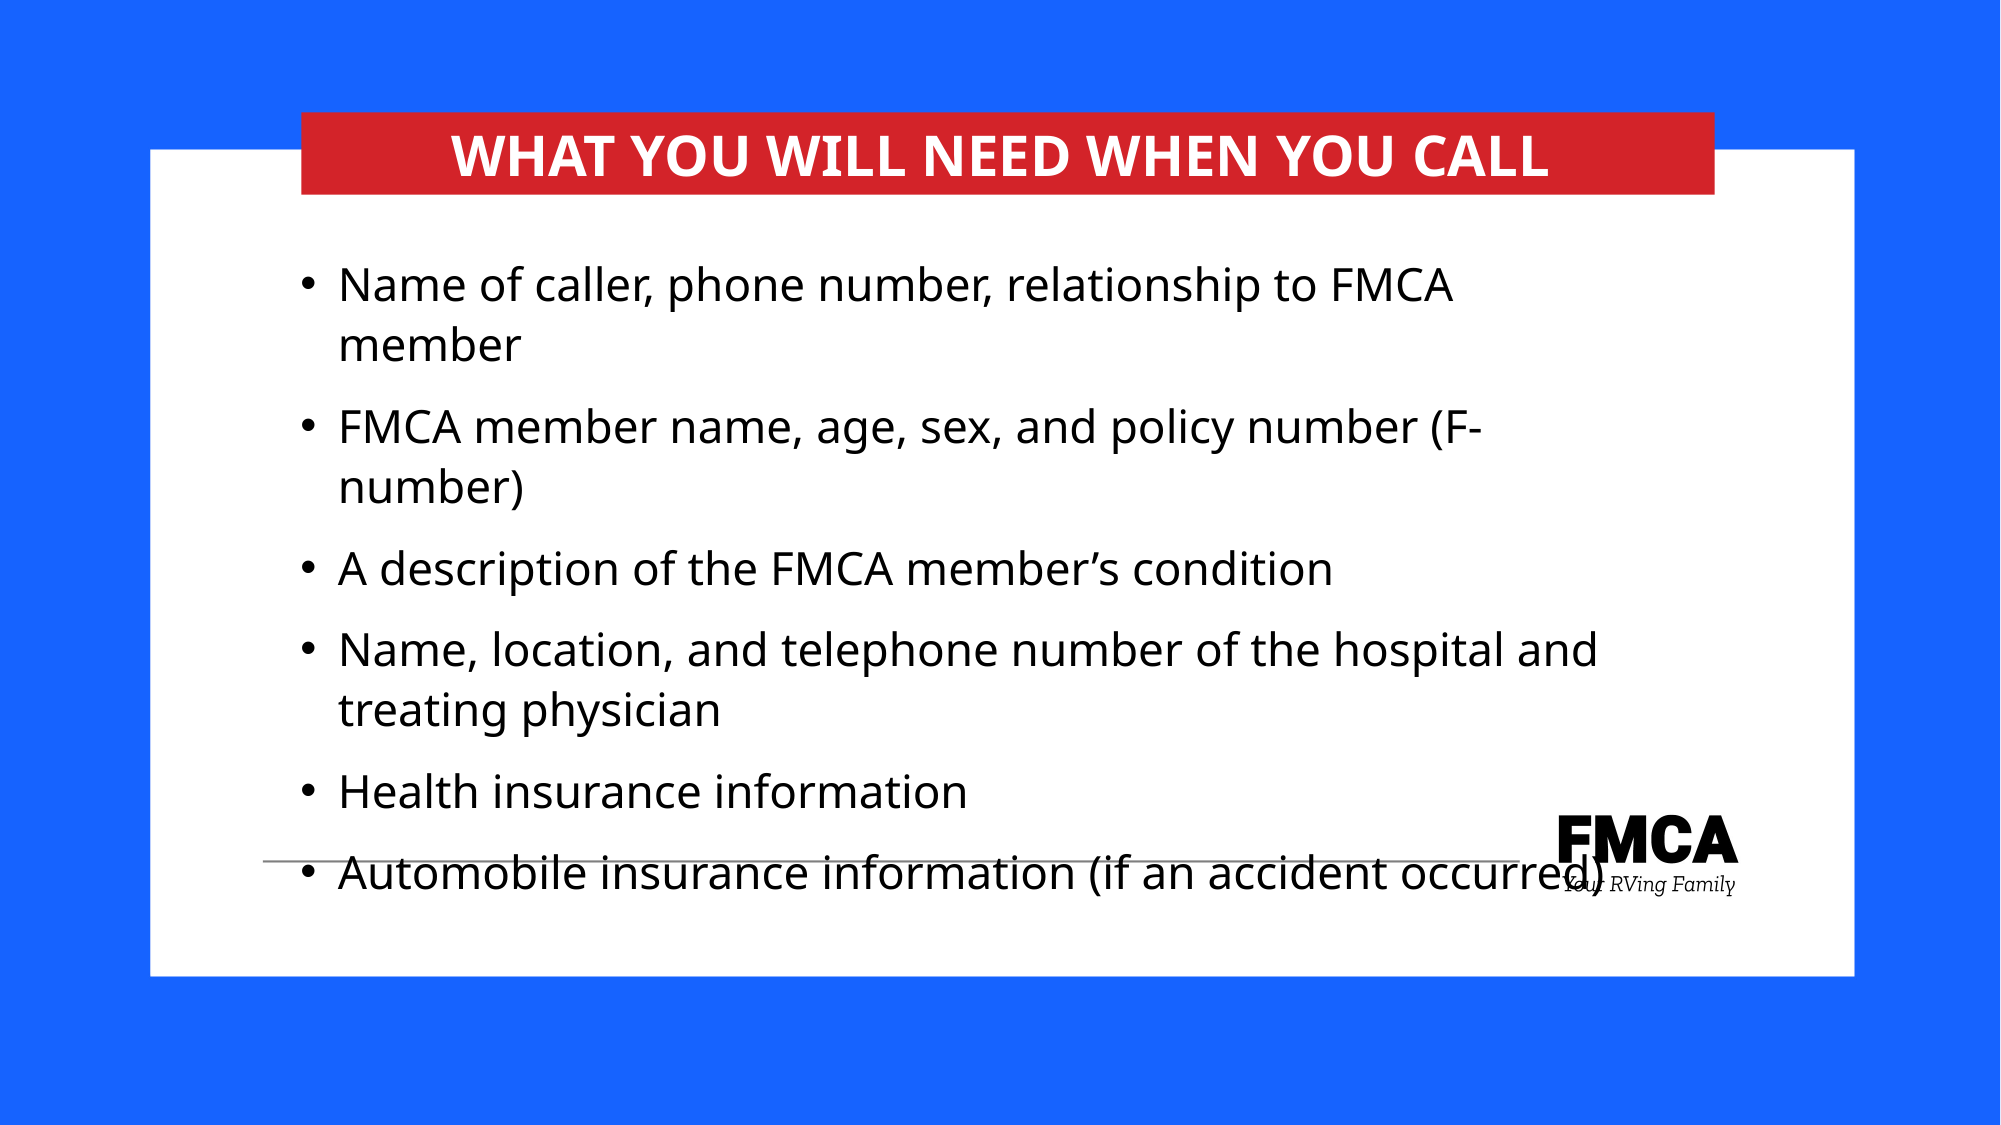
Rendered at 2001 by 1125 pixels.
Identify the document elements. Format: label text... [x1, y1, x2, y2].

list Name of caller, phone number, relationship to FMCA member FMCA member name, age, sex, and policy number (F-number) A description of the FMCA member’s condition Name, location, and telephone number of the hospital and treating physician Health insurance information Automobile insurance information (if an accident occurred) [285, 242, 1642, 779]
picture [0, 0, 2001, 1125]
text_box WHAT YOU WILL NEED WHEN YOU CALL [301, 112, 1715, 195]
